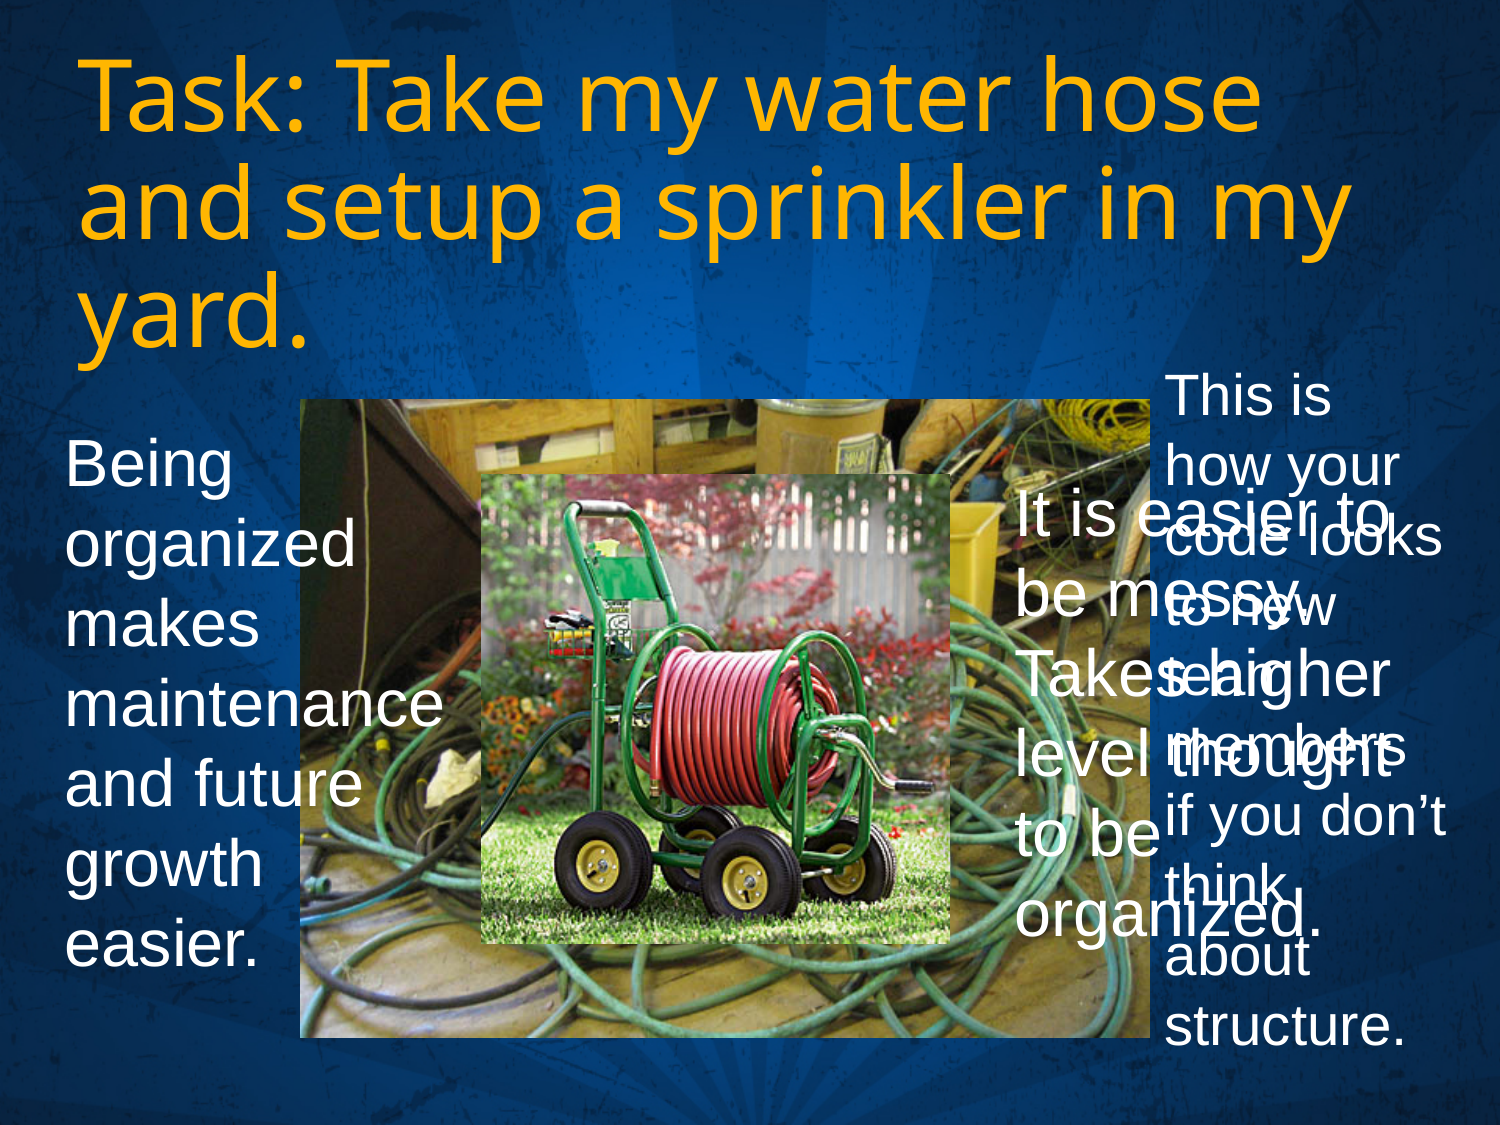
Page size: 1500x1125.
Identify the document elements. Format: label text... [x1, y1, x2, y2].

text_box This is how your code looks to new team members if you don’t think about structure. [1149, 349, 1463, 1065]
text_box It is easier to be messy. Takes higher level thought to be organized. [1154, 462, 1450, 957]
text_box Being organized makes maintenance and future growth easier. [50, 412, 294, 987]
picture [0, 0, 1500, 1125]
title Task: Take my water hose and setup a sprinkler in my yard. [62, 37, 1438, 380]
